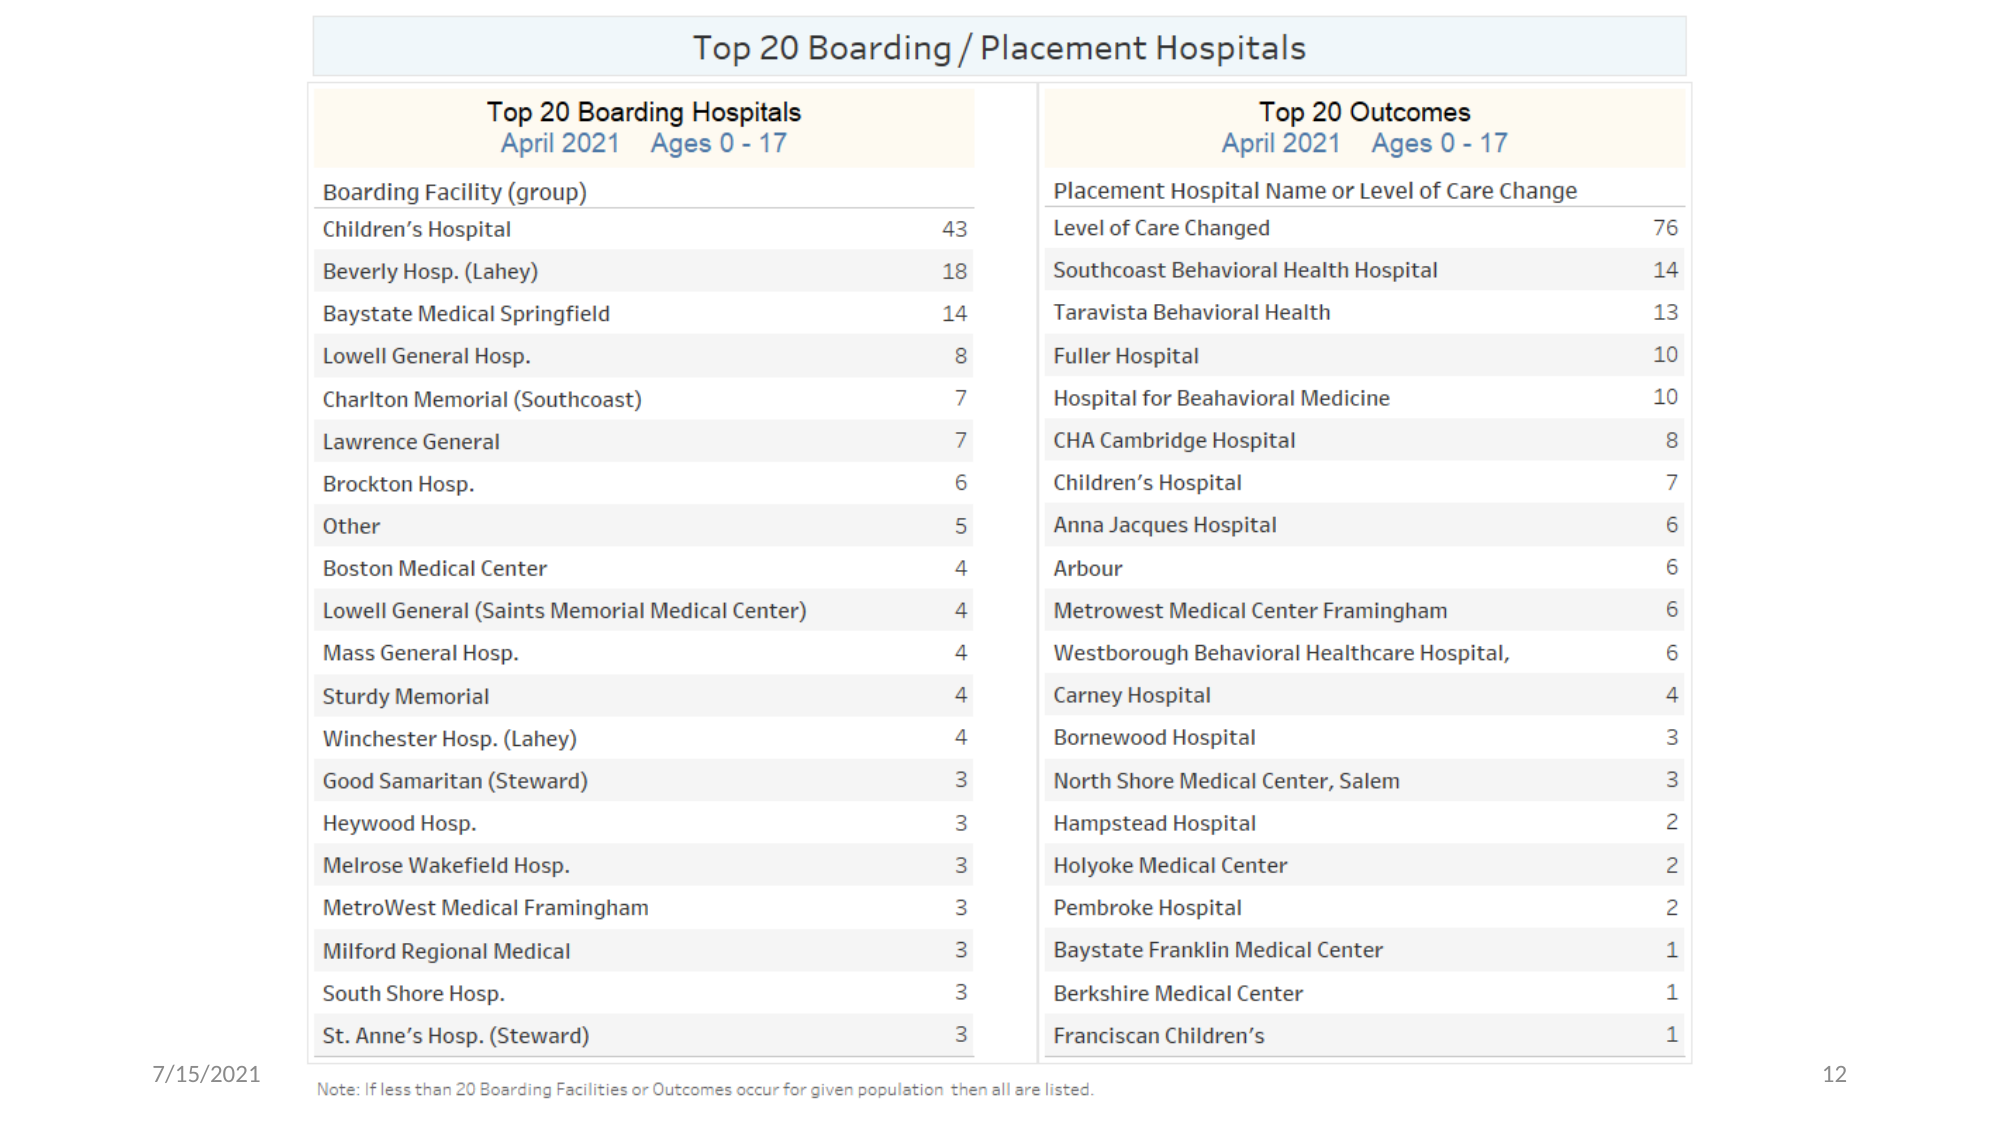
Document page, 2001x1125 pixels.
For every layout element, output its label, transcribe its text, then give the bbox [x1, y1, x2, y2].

slide_number 12 [1704, 1042, 1863, 1103]
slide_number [137, 1042, 296, 1103]
picture [296, 0, 1704, 1125]
